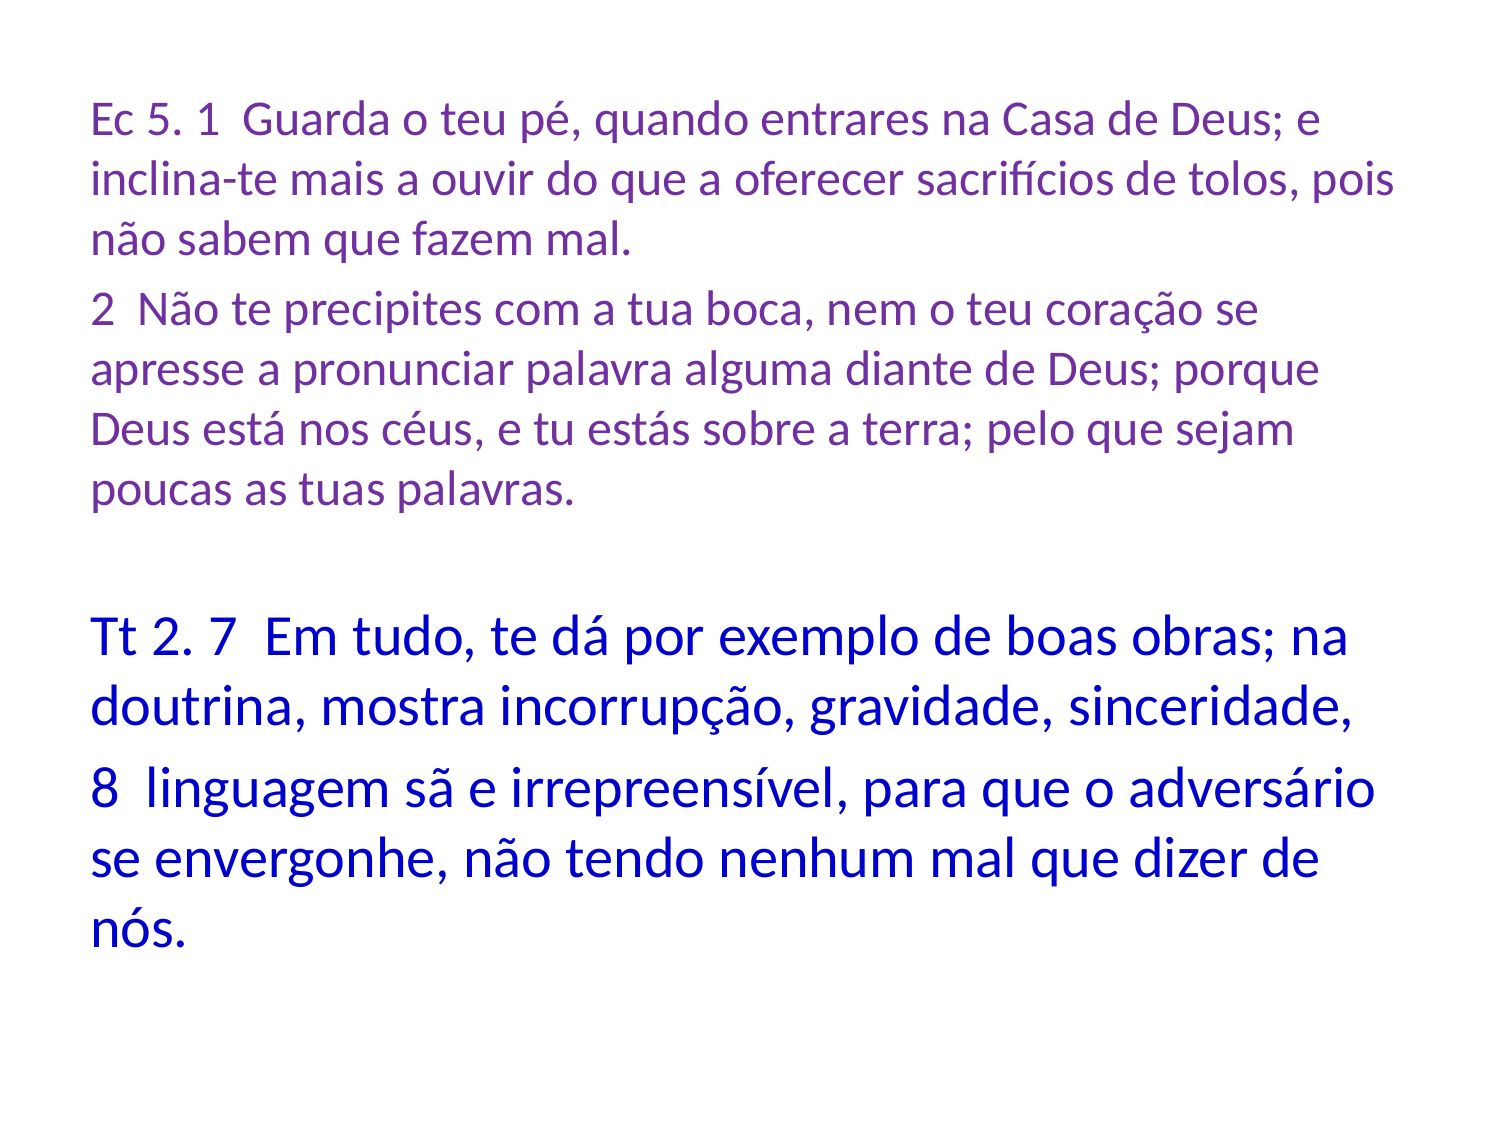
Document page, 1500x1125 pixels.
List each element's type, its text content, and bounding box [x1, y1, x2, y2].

list Ec 5. 1 Guarda o teu pé, quando entrares na Casa de Deus; e inclina-te mais a ouvir do que a oferecer sacrifícios de tolos, pois não sabem que fazem mal. 2 Não te precipites com a tua boca, nem o teu coração se apresse a pronunciar palavra alguma diante de Deus; porque Deus está nos céus, e tu estás sobre a terra; pelo que sejam poucas as tuas palavras. Tt 2. 7 Em tudo, te dá por exemplo de boas obras; na doutrina, mostra incorrupção, gravidade, sinceridade, 8 linguagem sã e irrepreensível, para que o adversário se envergonhe, não tendo nenhum mal que dizer de nós. [75, 78, 1425, 1047]
